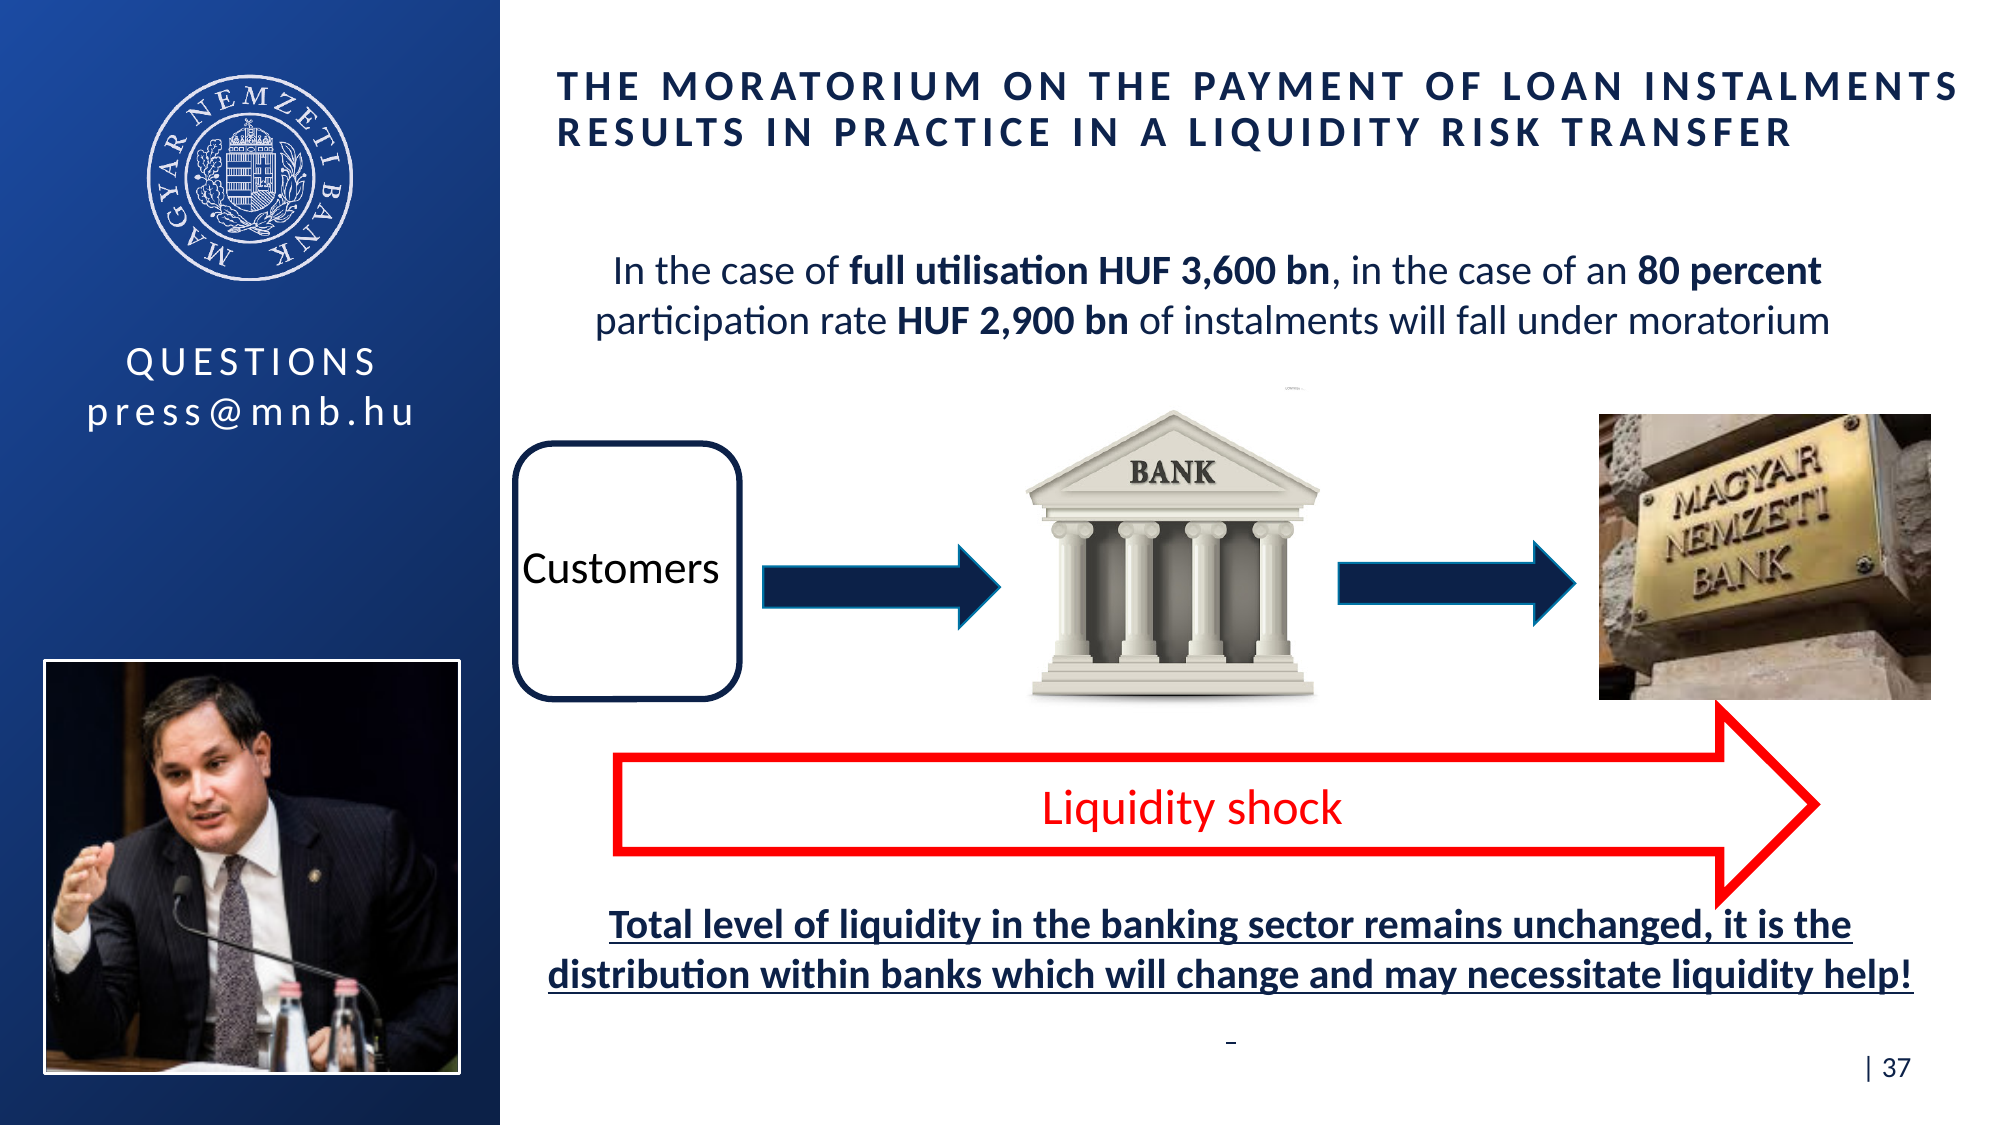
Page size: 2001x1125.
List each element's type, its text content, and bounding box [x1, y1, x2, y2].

text_box Liquidity shock [616, 707, 1816, 889]
text_box In the case of full utilisation HUF 3,600 bn, in the case of an 80 percent participation rate HUF 2,900 bn of instalments will fall under moratorium [545, 235, 1891, 350]
picture [1599, 414, 1931, 700]
text_box Customers [502, 530, 740, 601]
picture [46, 661, 458, 1072]
text_box Total level of liquidity in the banking sector remains unchanged, it is the distribution within banks which will change and may necessitate liquidity help! [531, 889, 1931, 1055]
title The moratorium on the payment of loan instalments results in practice in a liquidity risk transfer [545, 50, 2000, 168]
text_box [1013, 384, 1325, 729]
text_box [762, 543, 1002, 631]
text_box [1337, 539, 1577, 627]
text_box [514, 442, 741, 701]
